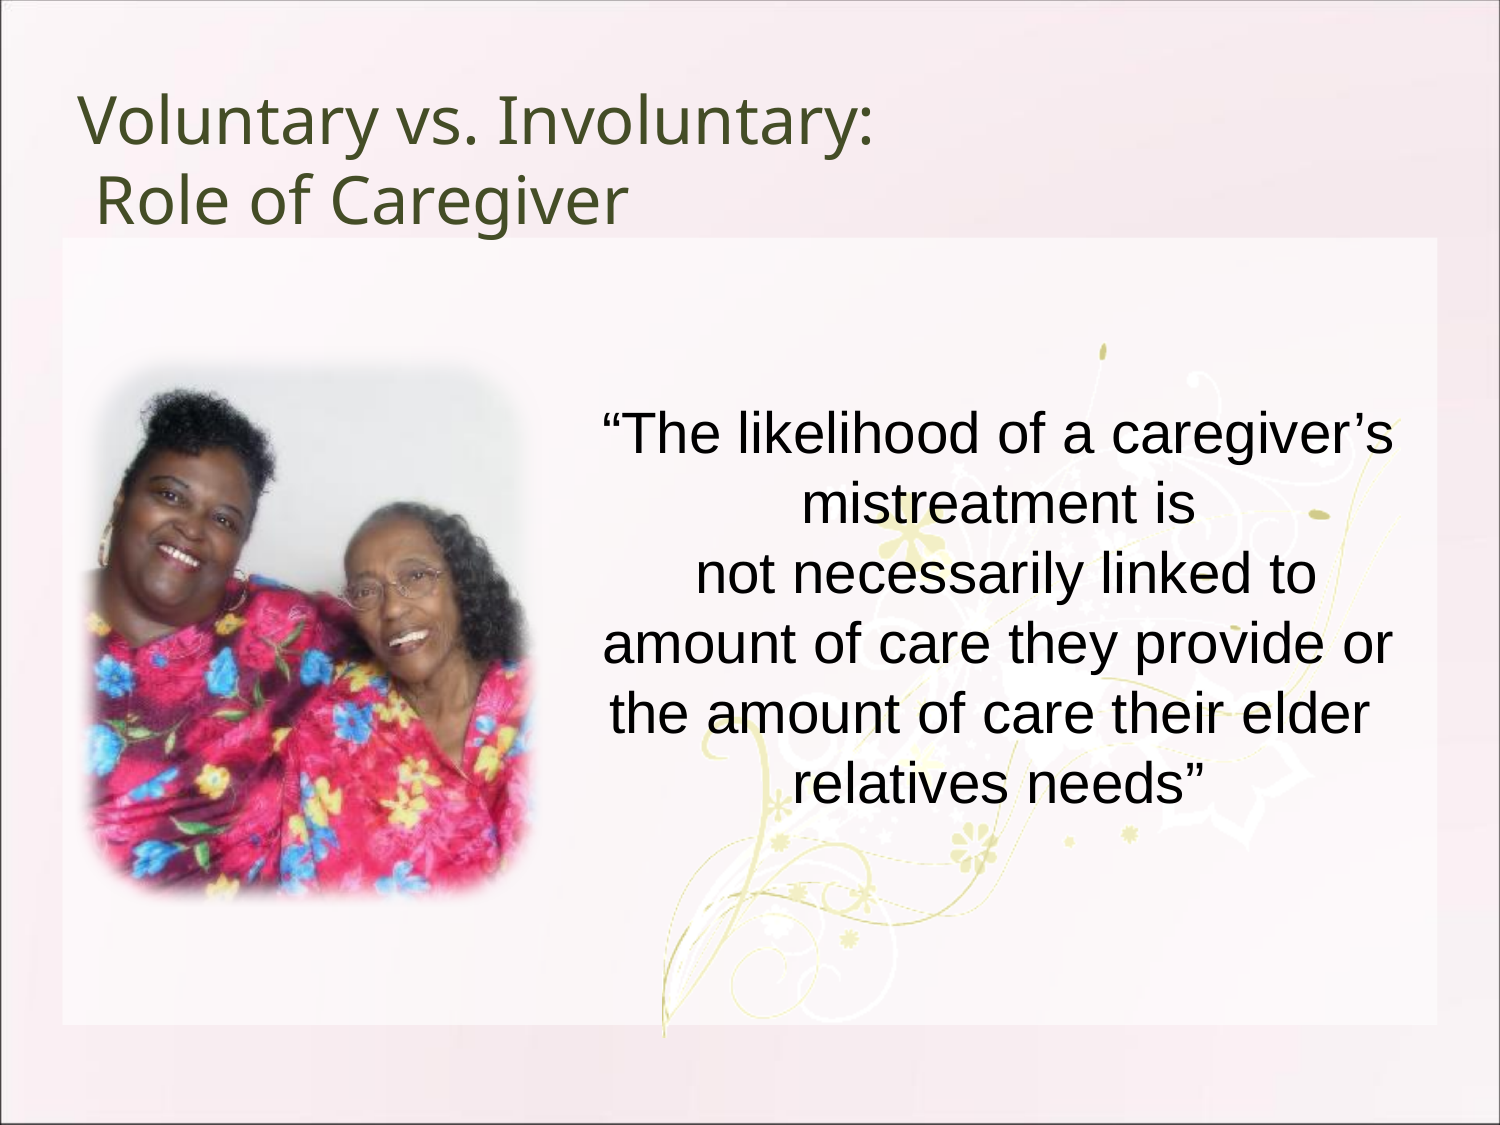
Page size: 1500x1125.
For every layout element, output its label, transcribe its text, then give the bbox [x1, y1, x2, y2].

picture [0, 0, 1500, 1125]
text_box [62, 237, 1438, 1038]
title Voluntary vs. Involuntary: Role of Caregiver [62, 37, 1338, 236]
